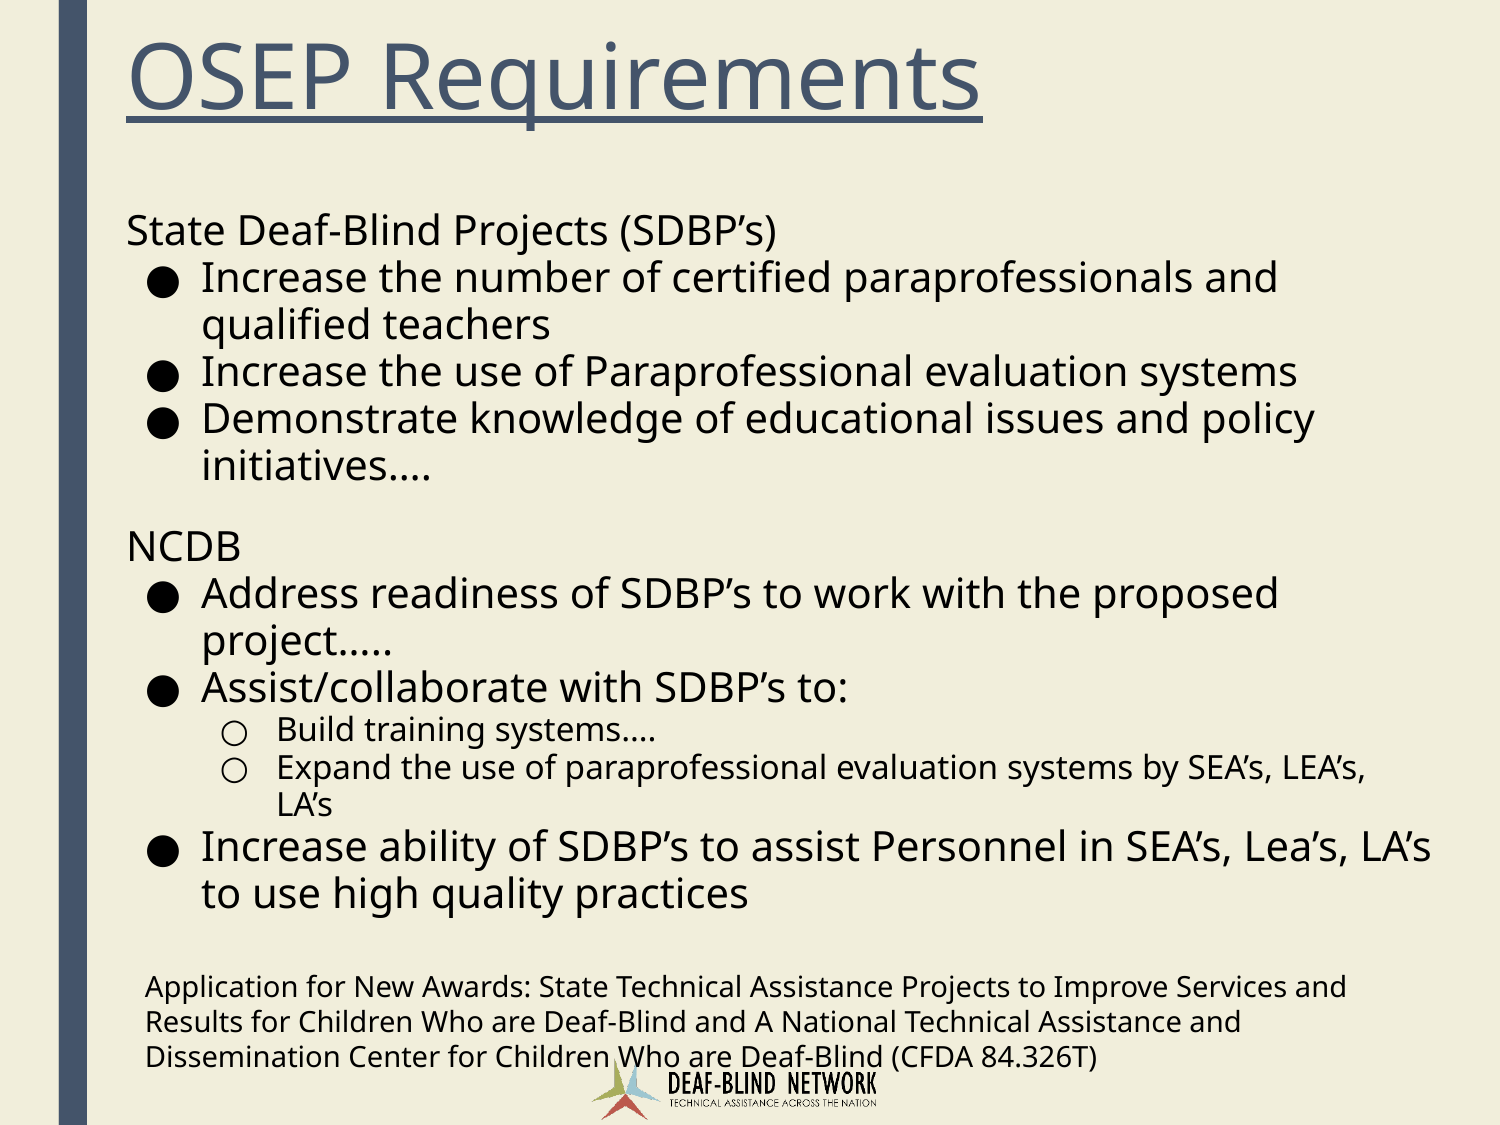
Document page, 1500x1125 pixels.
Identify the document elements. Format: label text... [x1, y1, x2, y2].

list State Deaf-Blind Projects (SDBP’s) Increase the number of certified paraprofessionals and qualified teachers Increase the use of Paraprofessional evaluation systems Demonstrate knowledge of educational issues and policy initiatives…. NCDB Address readiness of SDBP’s to work with the proposed project….. Assist/collaborate with SDBP’s to: Build training systems…. Expand the use of paraprofessional evaluation systems by SEA’s, LEA’s, LA’s Increase ability of SDBP’s to assist Personnel in SEA’s, Lea’s, LA’s to use high quality practices Application for New Awards: State Technical Assistance Projects to Improve Services and Results for Children Who are Deaf-Blind and A National Technical Assistance and Dissemination Center for Children Who are Deaf-Blind (CFDA 84.326T) [111, 193, 1449, 1053]
title OSEP Requirements [111, 16, 1449, 142]
picture [591, 1058, 876, 1120]
